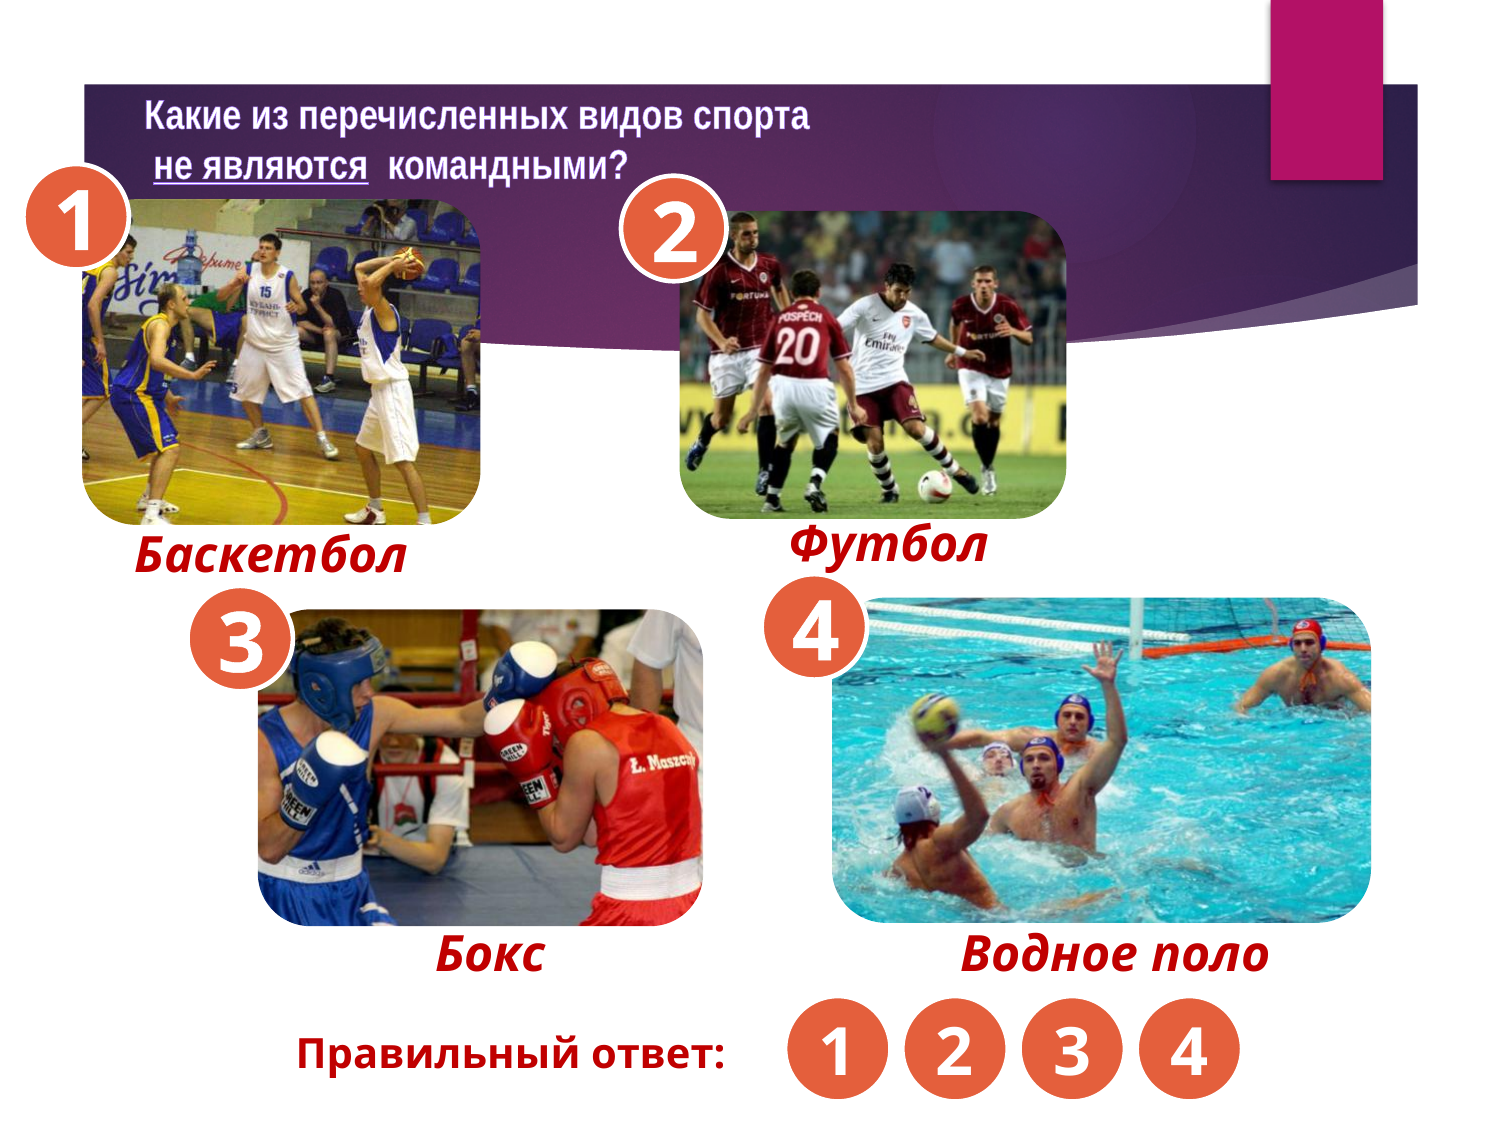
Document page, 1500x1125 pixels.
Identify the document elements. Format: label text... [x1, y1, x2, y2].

text_box Бокс [351, 935, 618, 989]
title Какие из перечисленных видов спорта не являются командными? [128, 43, 1500, 232]
text_box Баскетбол [105, 535, 425, 591]
text_box Правильный ответ: [257, 1019, 764, 1085]
picture [257, 609, 704, 927]
picture [831, 597, 1372, 924]
text_box 1 [21, 161, 128, 272]
text_box 3 [204, 591, 277, 597]
text_box [163, 597, 430, 659]
text_box 3 [189, 659, 251, 694]
picture [81, 198, 481, 526]
text_box 1 [782, 993, 893, 1104]
text_box 2 [899, 993, 1011, 1104]
text_box 4 [1134, 993, 1245, 1104]
text_box 2 [618, 173, 726, 284]
text_box 3 [1017, 993, 1128, 1104]
text_box 4 [759, 579, 860, 682]
text_box Футбол [749, 528, 1016, 579]
picture [679, 210, 1067, 520]
text_box Водное поло [902, 933, 1320, 989]
